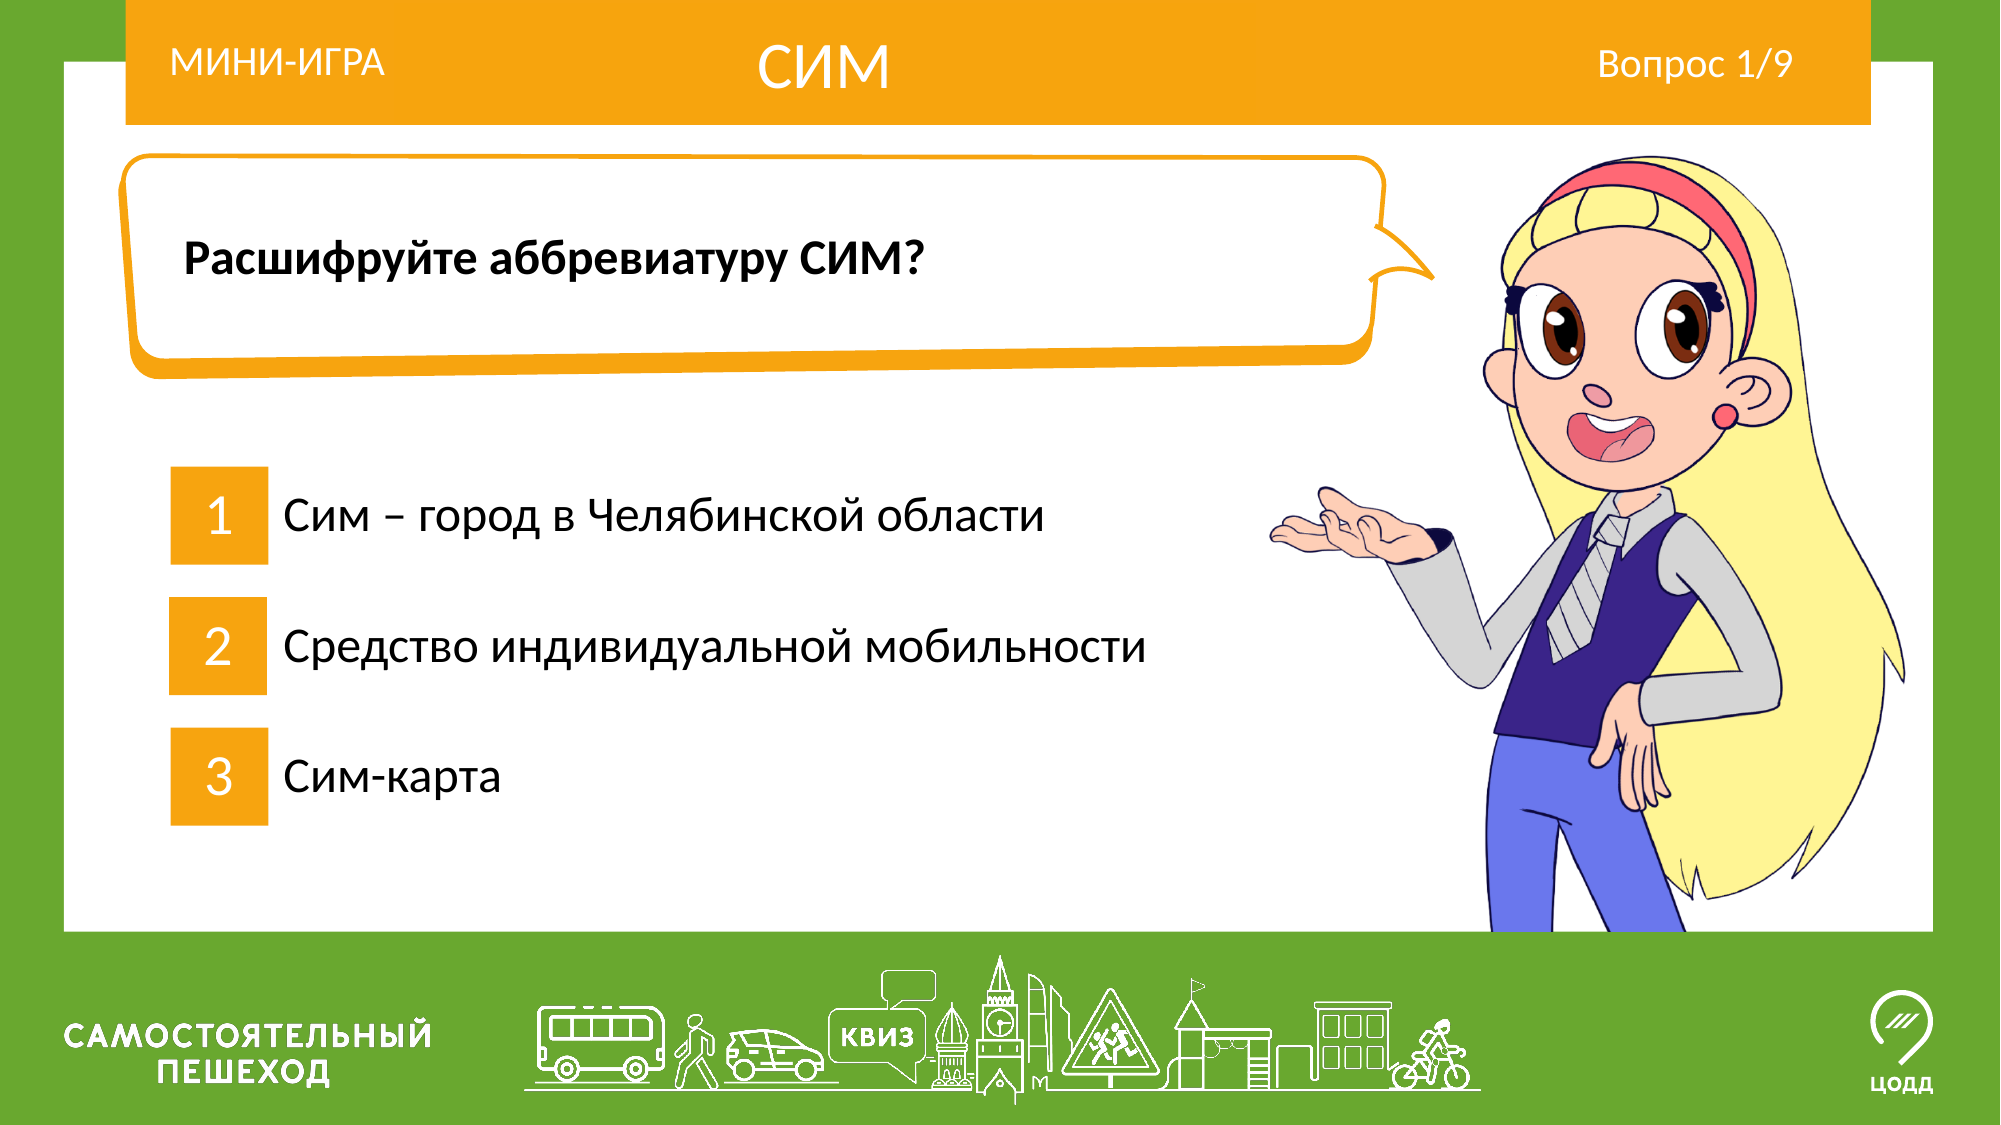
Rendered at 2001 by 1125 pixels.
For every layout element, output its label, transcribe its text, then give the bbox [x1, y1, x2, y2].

list Вопрос 1/9 [1534, 33, 1809, 92]
picture [64, 1017, 430, 1088]
list 1 [170, 466, 268, 565]
list Сим-карта [268, 727, 1255, 826]
list Сим – город в Челябинской области [268, 466, 1255, 565]
list Расшифруйте аббревиатуру СИМ? [169, 155, 1255, 361]
list Средство индивидуальной мобильности [268, 597, 1255, 696]
picture [1255, 146, 1933, 932]
list 3 [170, 727, 268, 826]
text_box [394, 3, 1257, 124]
list 2 [169, 597, 267, 696]
picture [524, 955, 1481, 1105]
